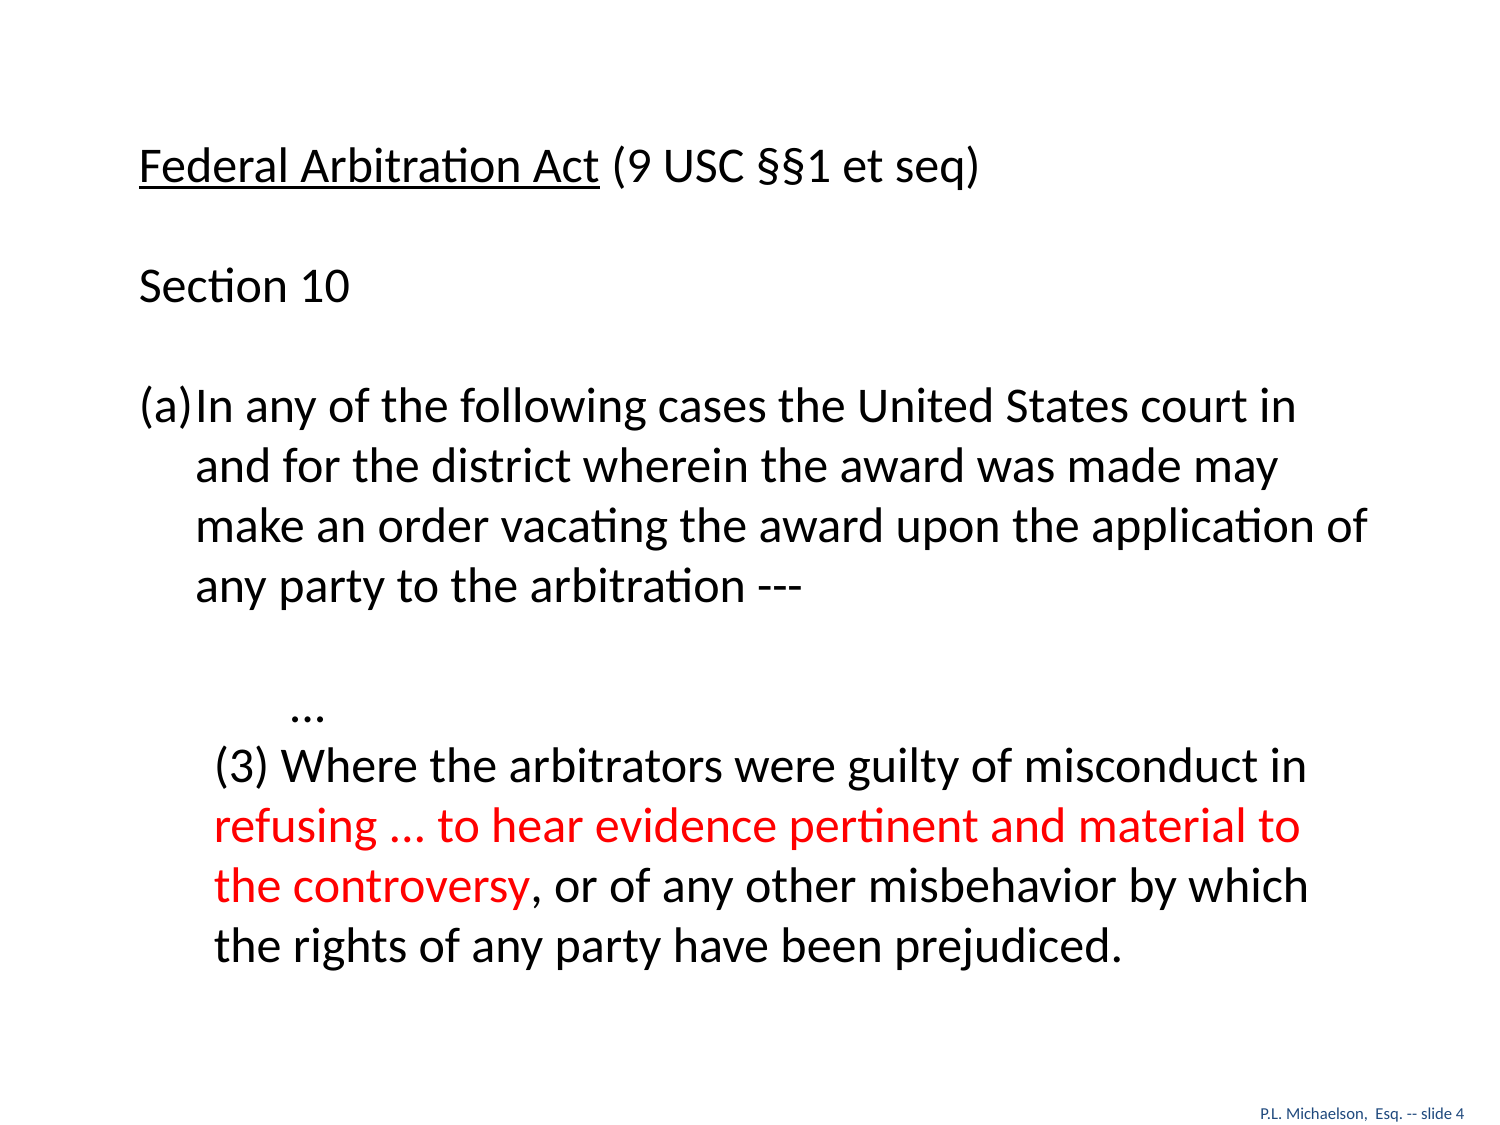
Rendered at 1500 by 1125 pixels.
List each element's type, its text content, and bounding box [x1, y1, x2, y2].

text_box P.L. Michaelson, Esq. -- slide 4 [1212, 1087, 1500, 1125]
text_box Federal Arbitration Act (9 USC §§1 et seq) Section 10 In any of the following cases the United States court in and for the district wherein the award was made may make an order vacating the award upon the application of any party to the arbitration --- ... (3) Where the arbitrators were guilty of misconduct in refusing ... to hear evidence pertinent and material to the controversy, or of any other misbehavior by which the rights of any party have been prejudiced. [123, 125, 1388, 1035]
